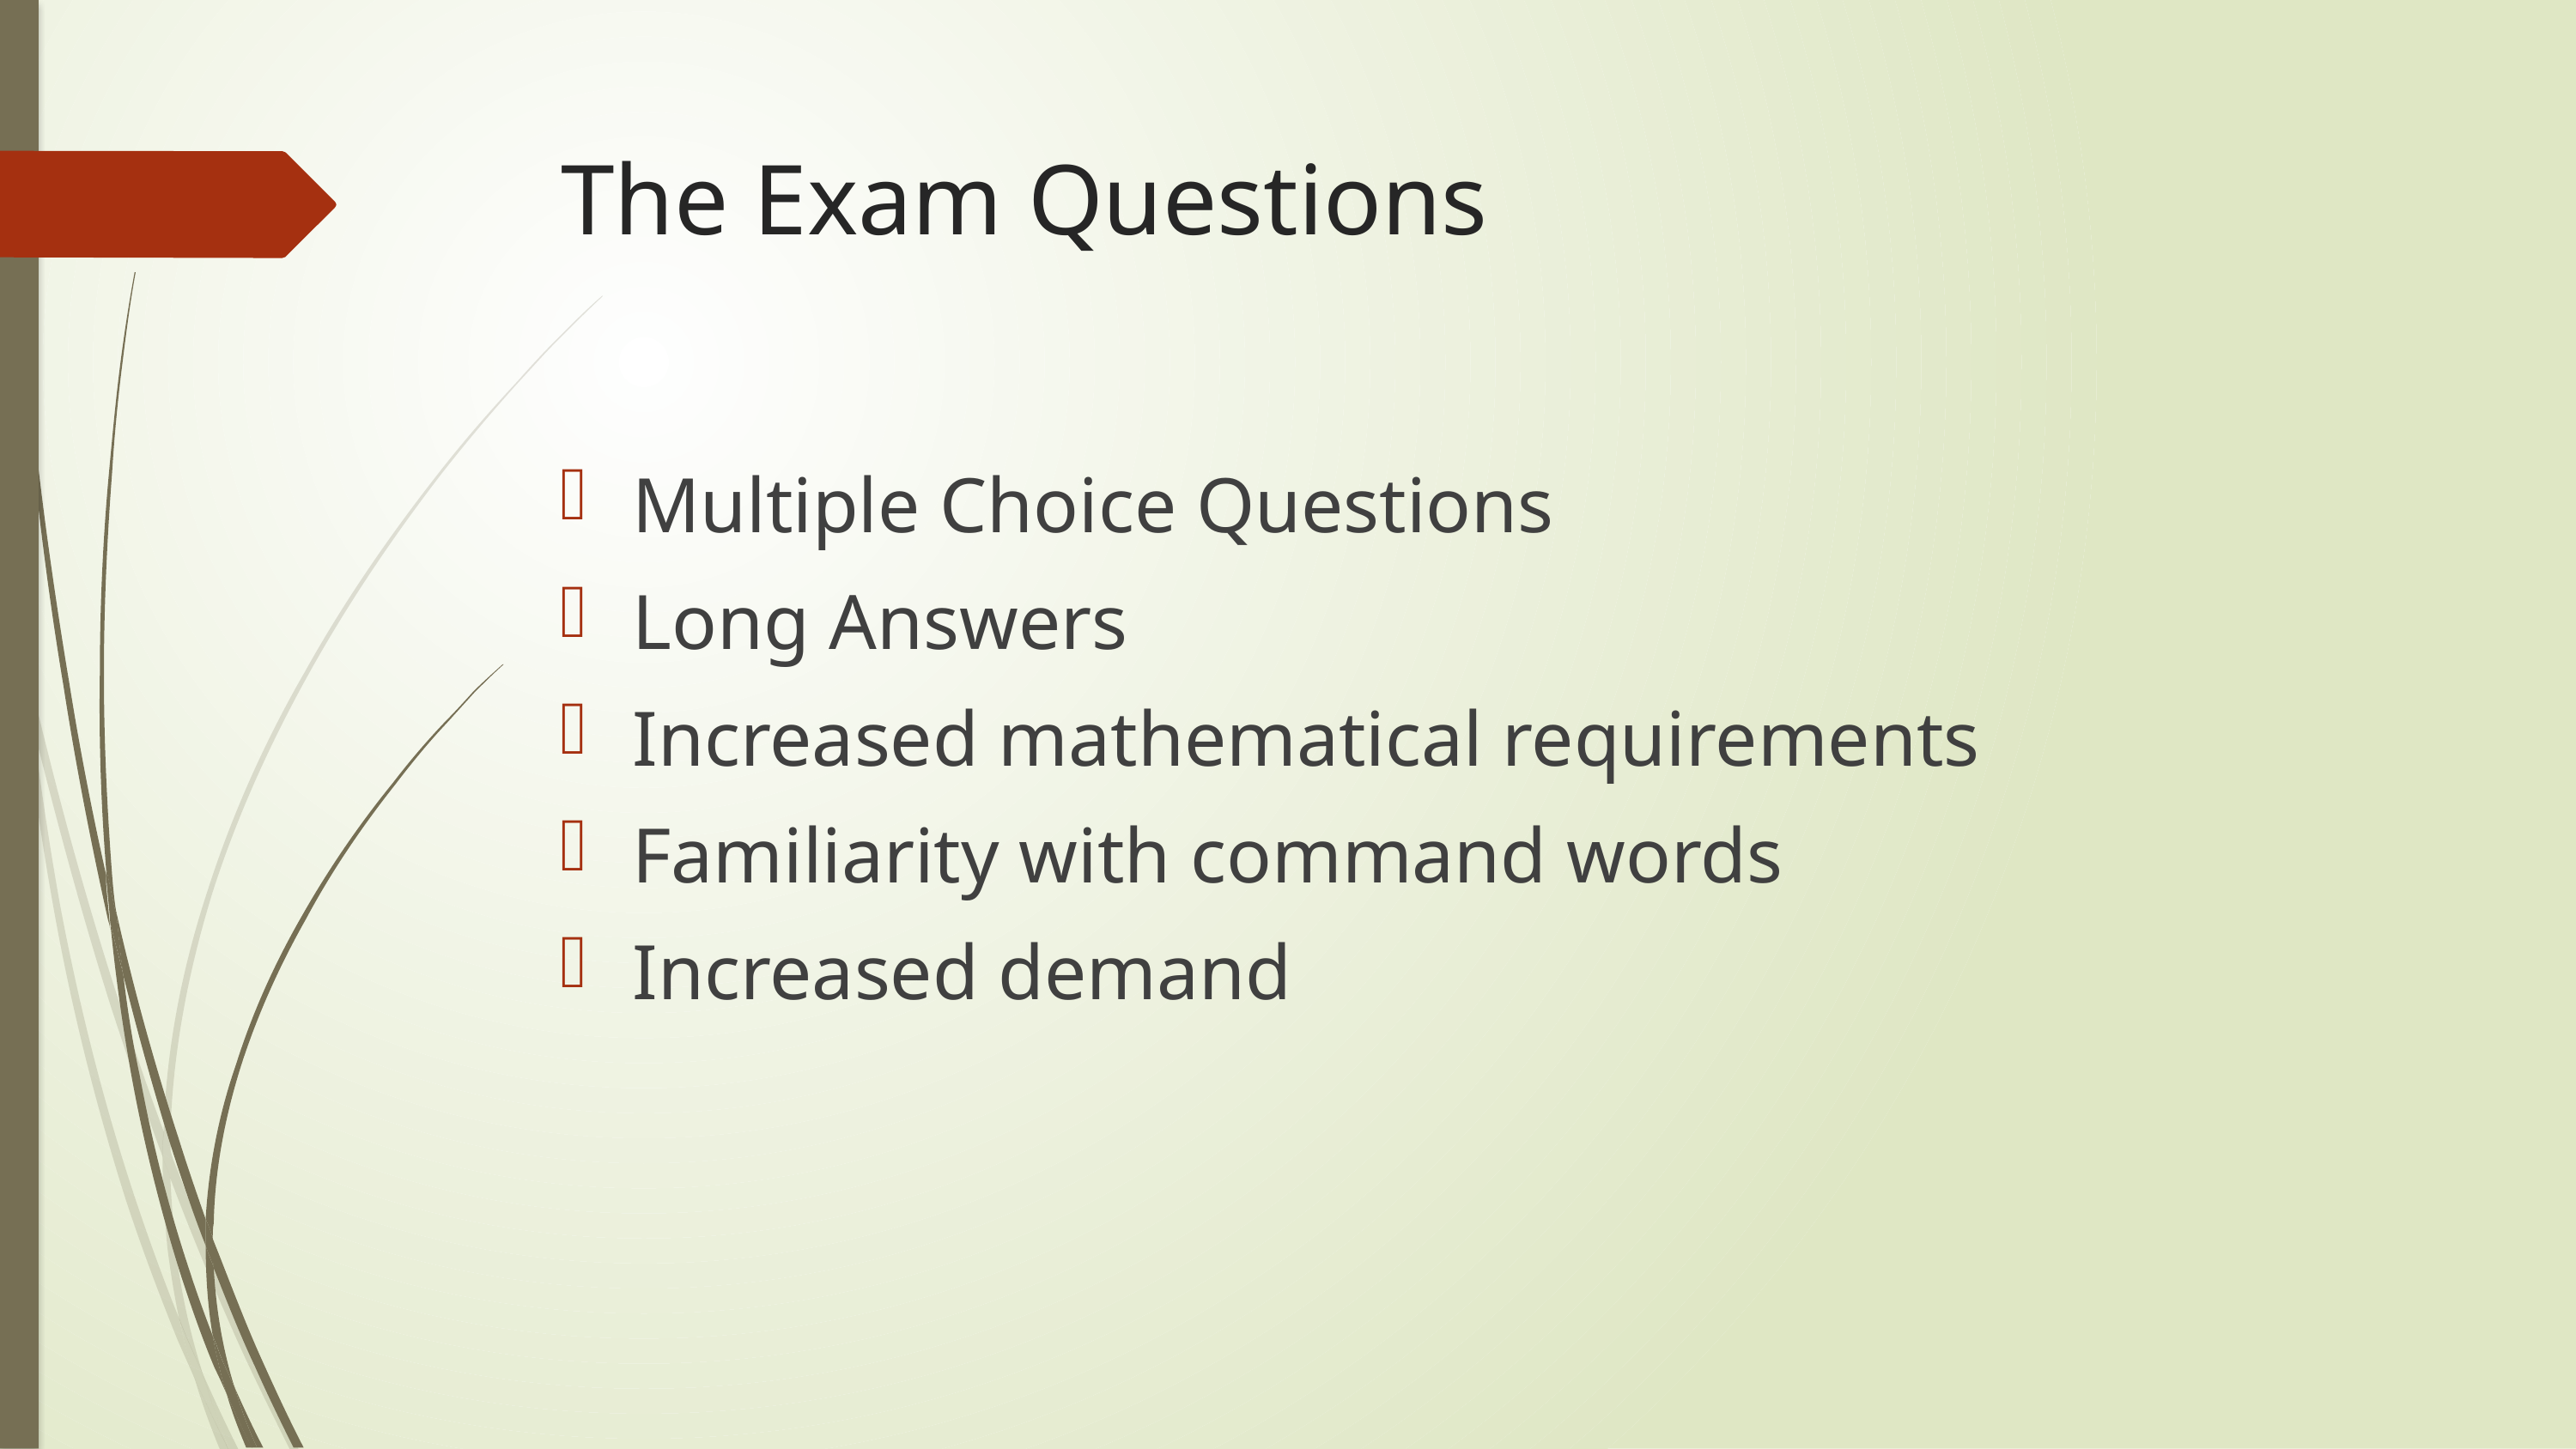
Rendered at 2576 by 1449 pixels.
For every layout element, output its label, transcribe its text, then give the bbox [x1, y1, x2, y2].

list Multiple Choice Questions Long Answers Increased mathematical requirements Familiarity with command words Increased demand [547, 451, 2431, 1249]
title The Exam Questions [548, 131, 2431, 403]
